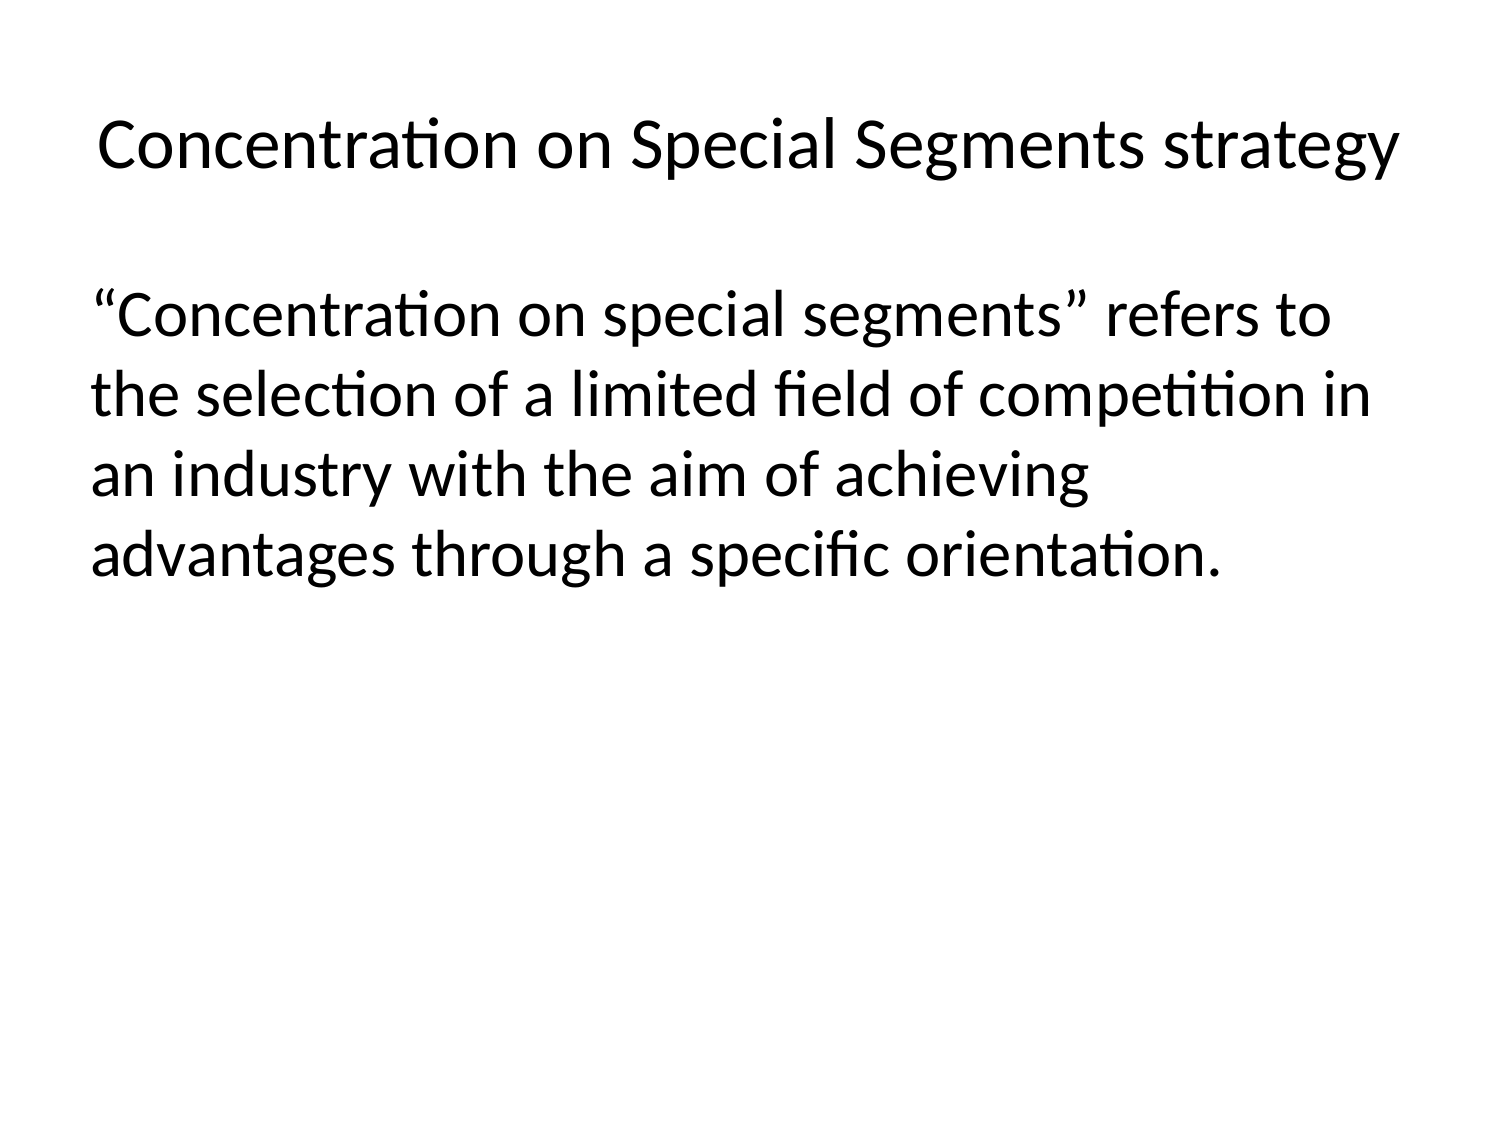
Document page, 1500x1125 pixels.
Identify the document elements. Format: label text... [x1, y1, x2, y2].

list “Concentration on special segments” refers to the selection of a limited field of competition in an industry with the aim of achieving advantages through a specific orientation. [75, 262, 1425, 1005]
title Concentration on Special Segments strategy [75, 45, 1425, 233]
